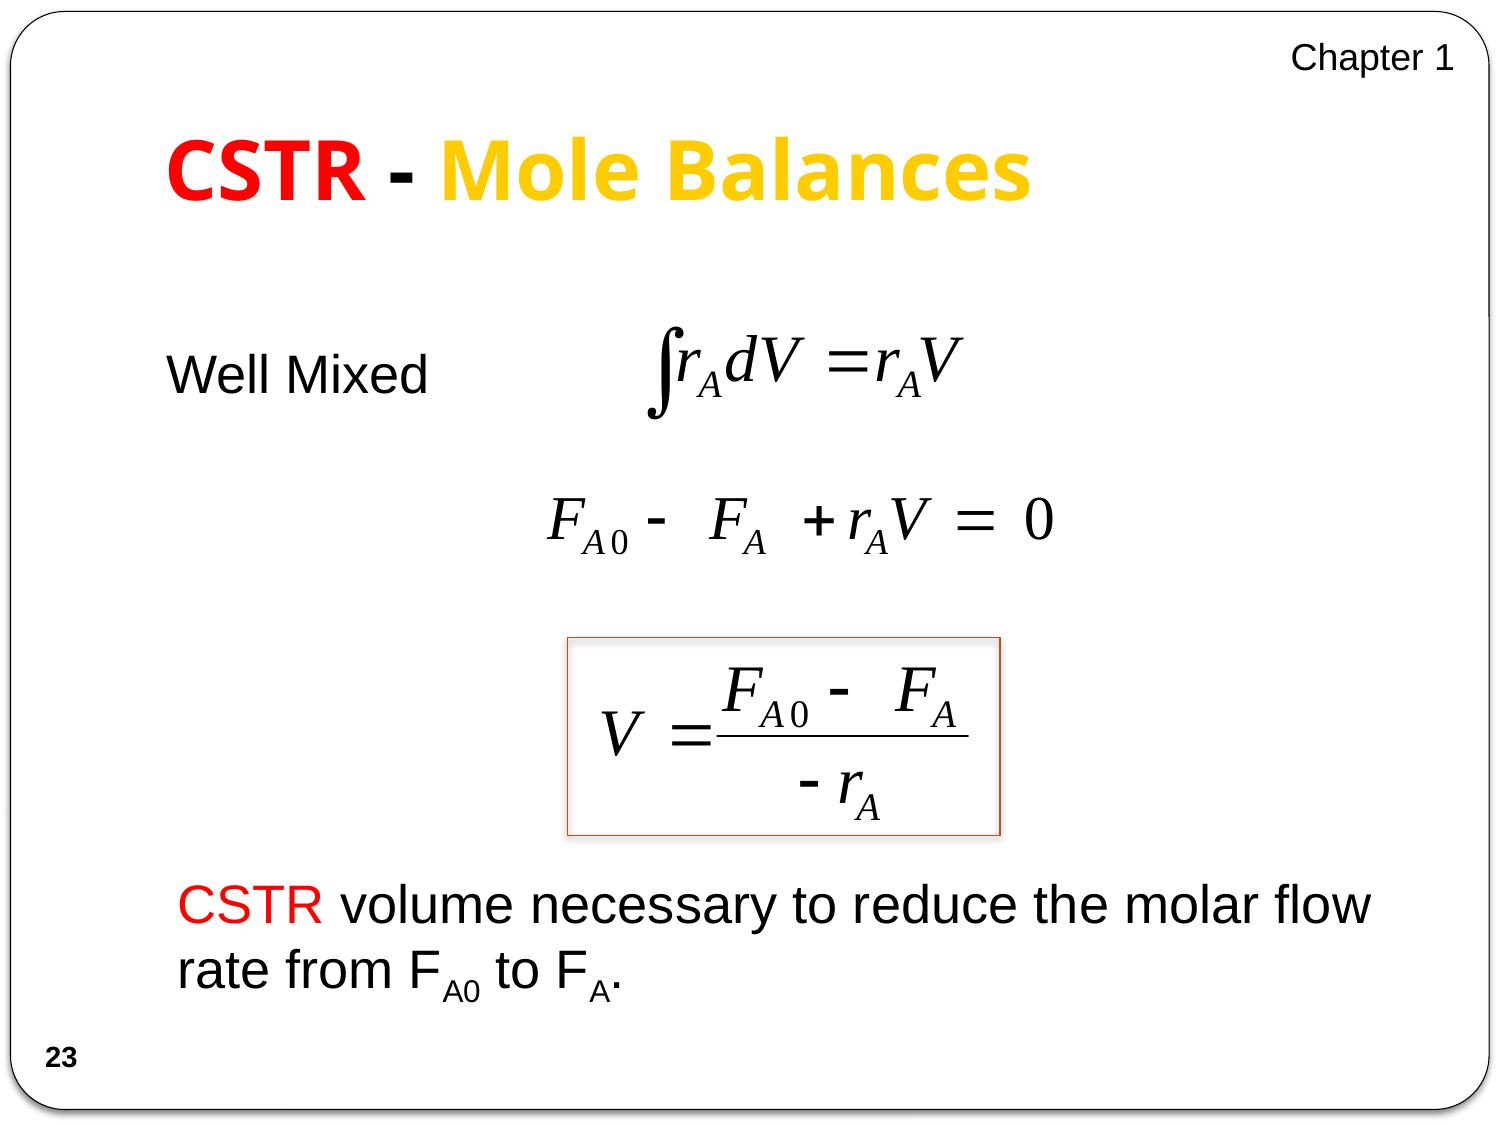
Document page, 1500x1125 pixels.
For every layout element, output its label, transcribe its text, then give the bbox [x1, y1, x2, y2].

text_box Chapter 1 [1055, 25, 1470, 86]
title CSTR - Mole Balances [150, 45, 1425, 233]
text_box CSTR volume necessary to reduce the molar flow rate from FA0 to FA. [162, 862, 1400, 1017]
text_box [537, 487, 1061, 561]
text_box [149, 303, 996, 426]
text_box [567, 637, 1001, 836]
slide_number 23 [23, 1018, 99, 1094]
